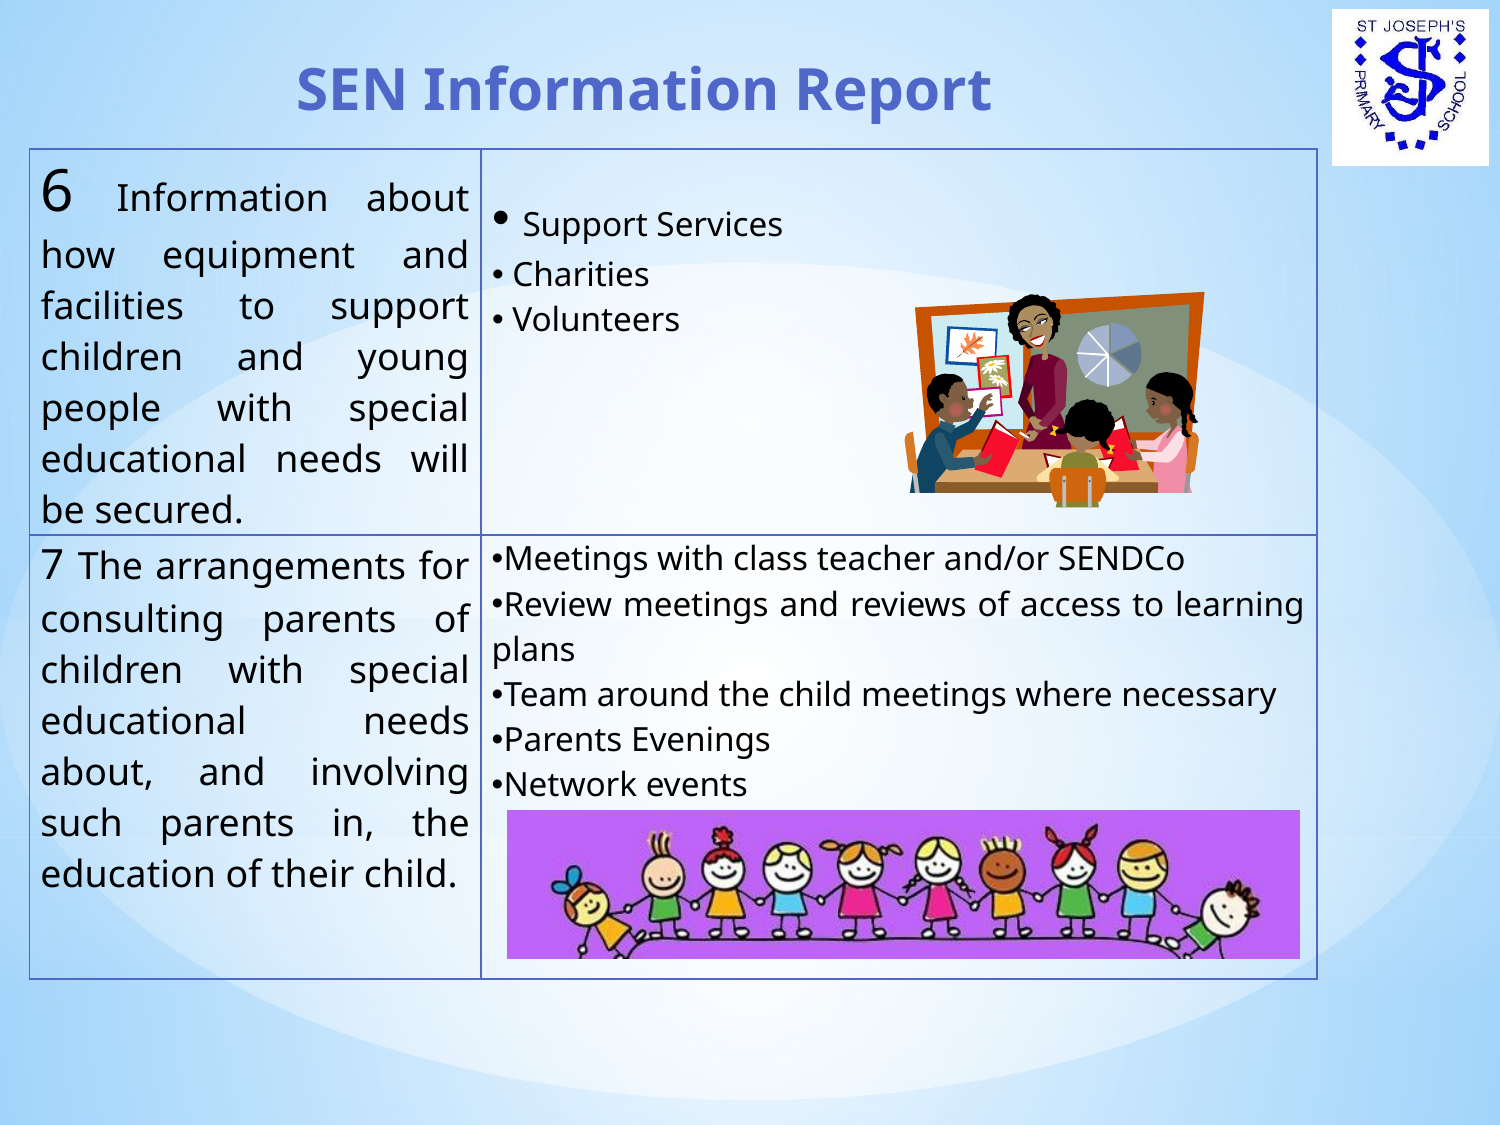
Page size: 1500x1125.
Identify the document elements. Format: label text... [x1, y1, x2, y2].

text_box SEN Information Report [282, 44, 1038, 130]
table_cell 7 The arrangements for consulting parents of children with special educational needs about, and involving such parents in, the education of their child. [30, 536, 480, 978]
table_header Support Services Charities Volunteers [482, 150, 1316, 534]
table_cell Meetings with class teacher and/or SENDCo Review meetings and reviews of access to learning plans Team around the child meetings where necessary Parents Evenings Network events [482, 536, 1316, 978]
picture [507, 810, 1300, 959]
table_header 6 Information about how equipment and facilities to support children and young people with special educational needs will be secured. [30, 150, 480, 534]
picture [903, 290, 1206, 509]
picture [1332, 9, 1489, 166]
